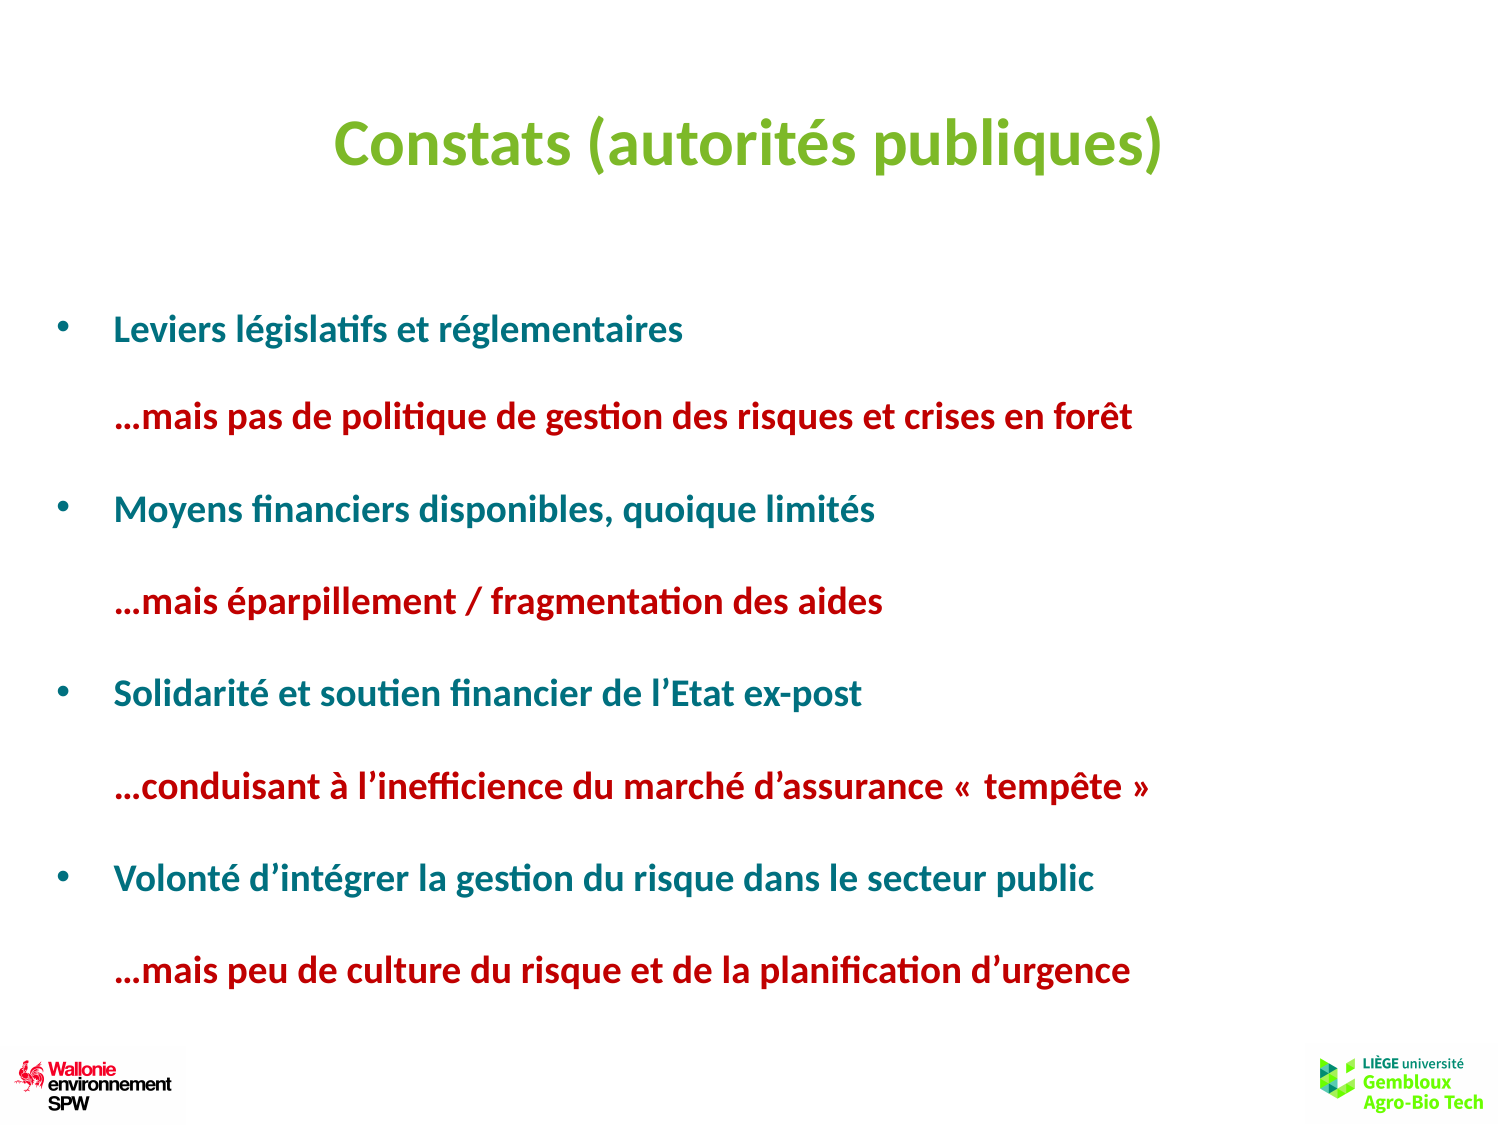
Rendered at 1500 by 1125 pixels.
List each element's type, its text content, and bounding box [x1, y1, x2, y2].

picture [0, 1046, 186, 1125]
picture [1305, 1043, 1498, 1124]
list Leviers législatifs et réglementaires …mais pas de politique de gestion des risques et crises en forêt Moyens financiers disponibles, quoique limités …mais éparpillement / fragmentation des aides Solidarité et soutien financier de l’Etat ex-post …conduisant à l’inefficience du marché d’assurance « tempête » Volonté d’intégrer la gestion du risque dans le secteur public …mais peu de culture du risque et de la planification d’urgence [41, 262, 1459, 1005]
title Constats (autorités publiques) [75, 45, 1425, 233]
